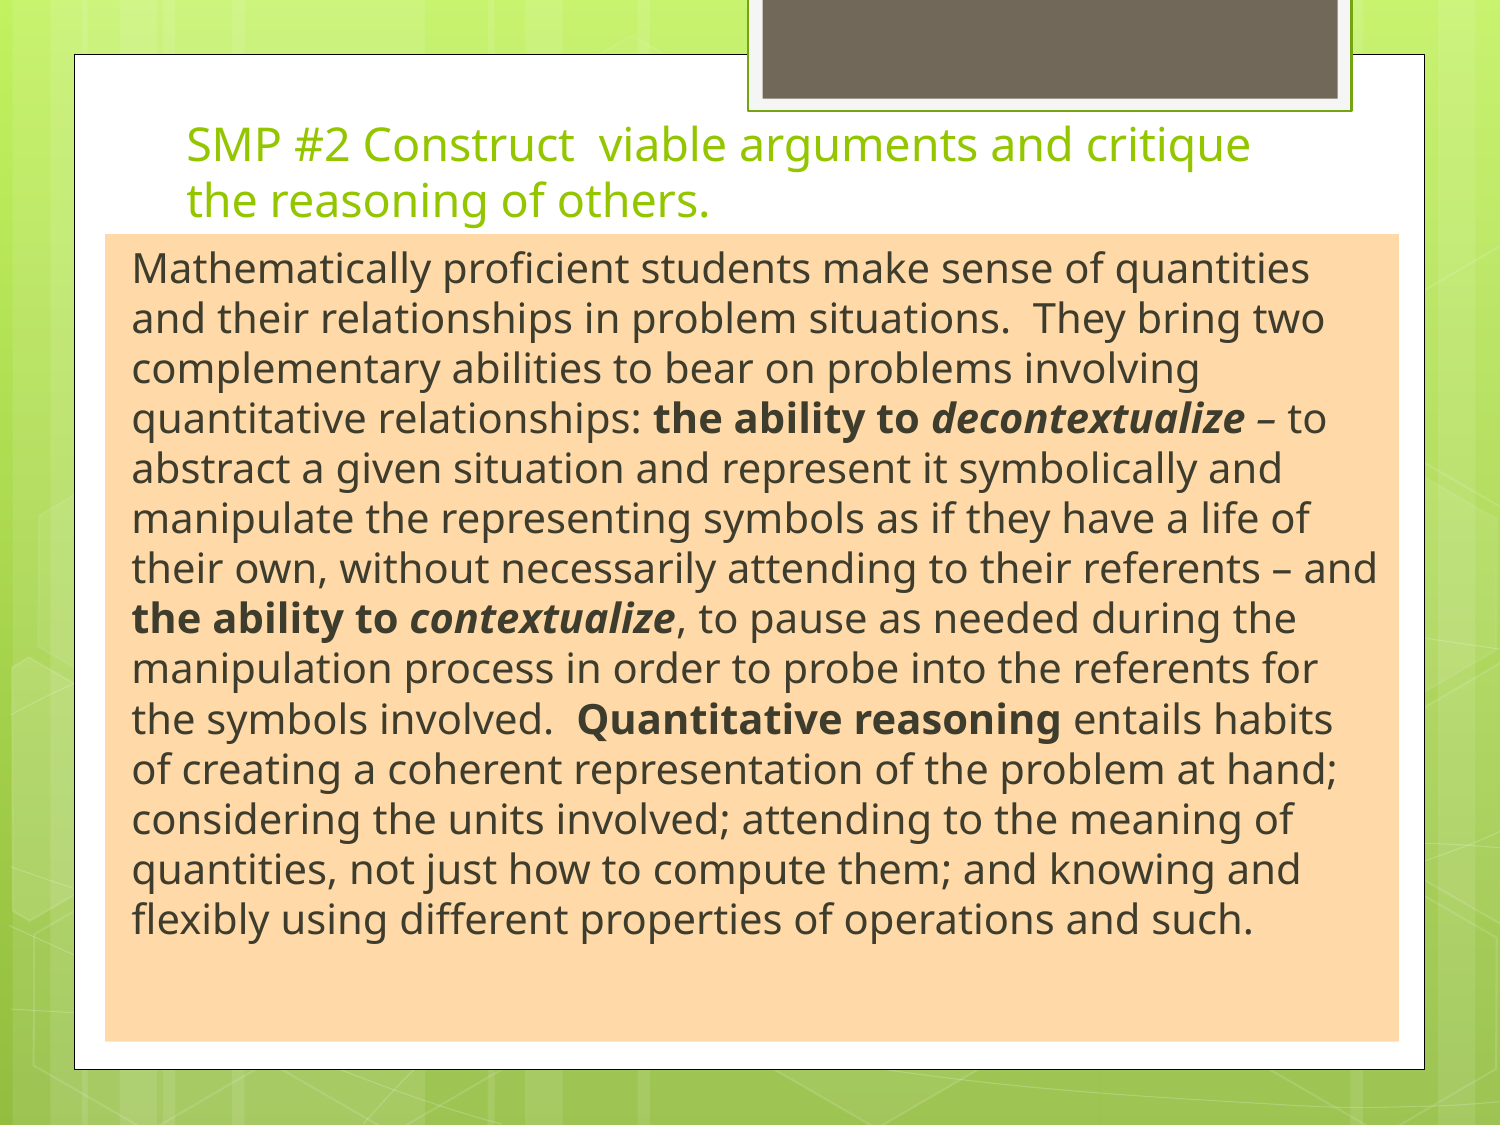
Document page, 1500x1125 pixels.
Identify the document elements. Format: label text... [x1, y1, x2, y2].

title SMP #2 Construct viable arguments and critique the reasoning of others. [171, 107, 1324, 234]
list Mathematically proficient students make sense of quantities and their relationships in problem situations. They bring two complementary abilities to bear on problems involving quantitative relationships: the ability to decontextualize – to abstract a given situation and represent it symbolically and manipulate the representing symbols as if they have a life of their own, without necessarily attending to their referents – and the ability to contextualize, to pause as needed during the manipulation process in order to probe into the referents for the symbols involved. Quantitative reasoning entails habits of creating a coherent representation of the problem at hand; considering the units involved; attending to the meaning of quantities, not just how to compute them; and knowing and flexibly using different properties of operations and such. [105, 234, 1399, 1042]
